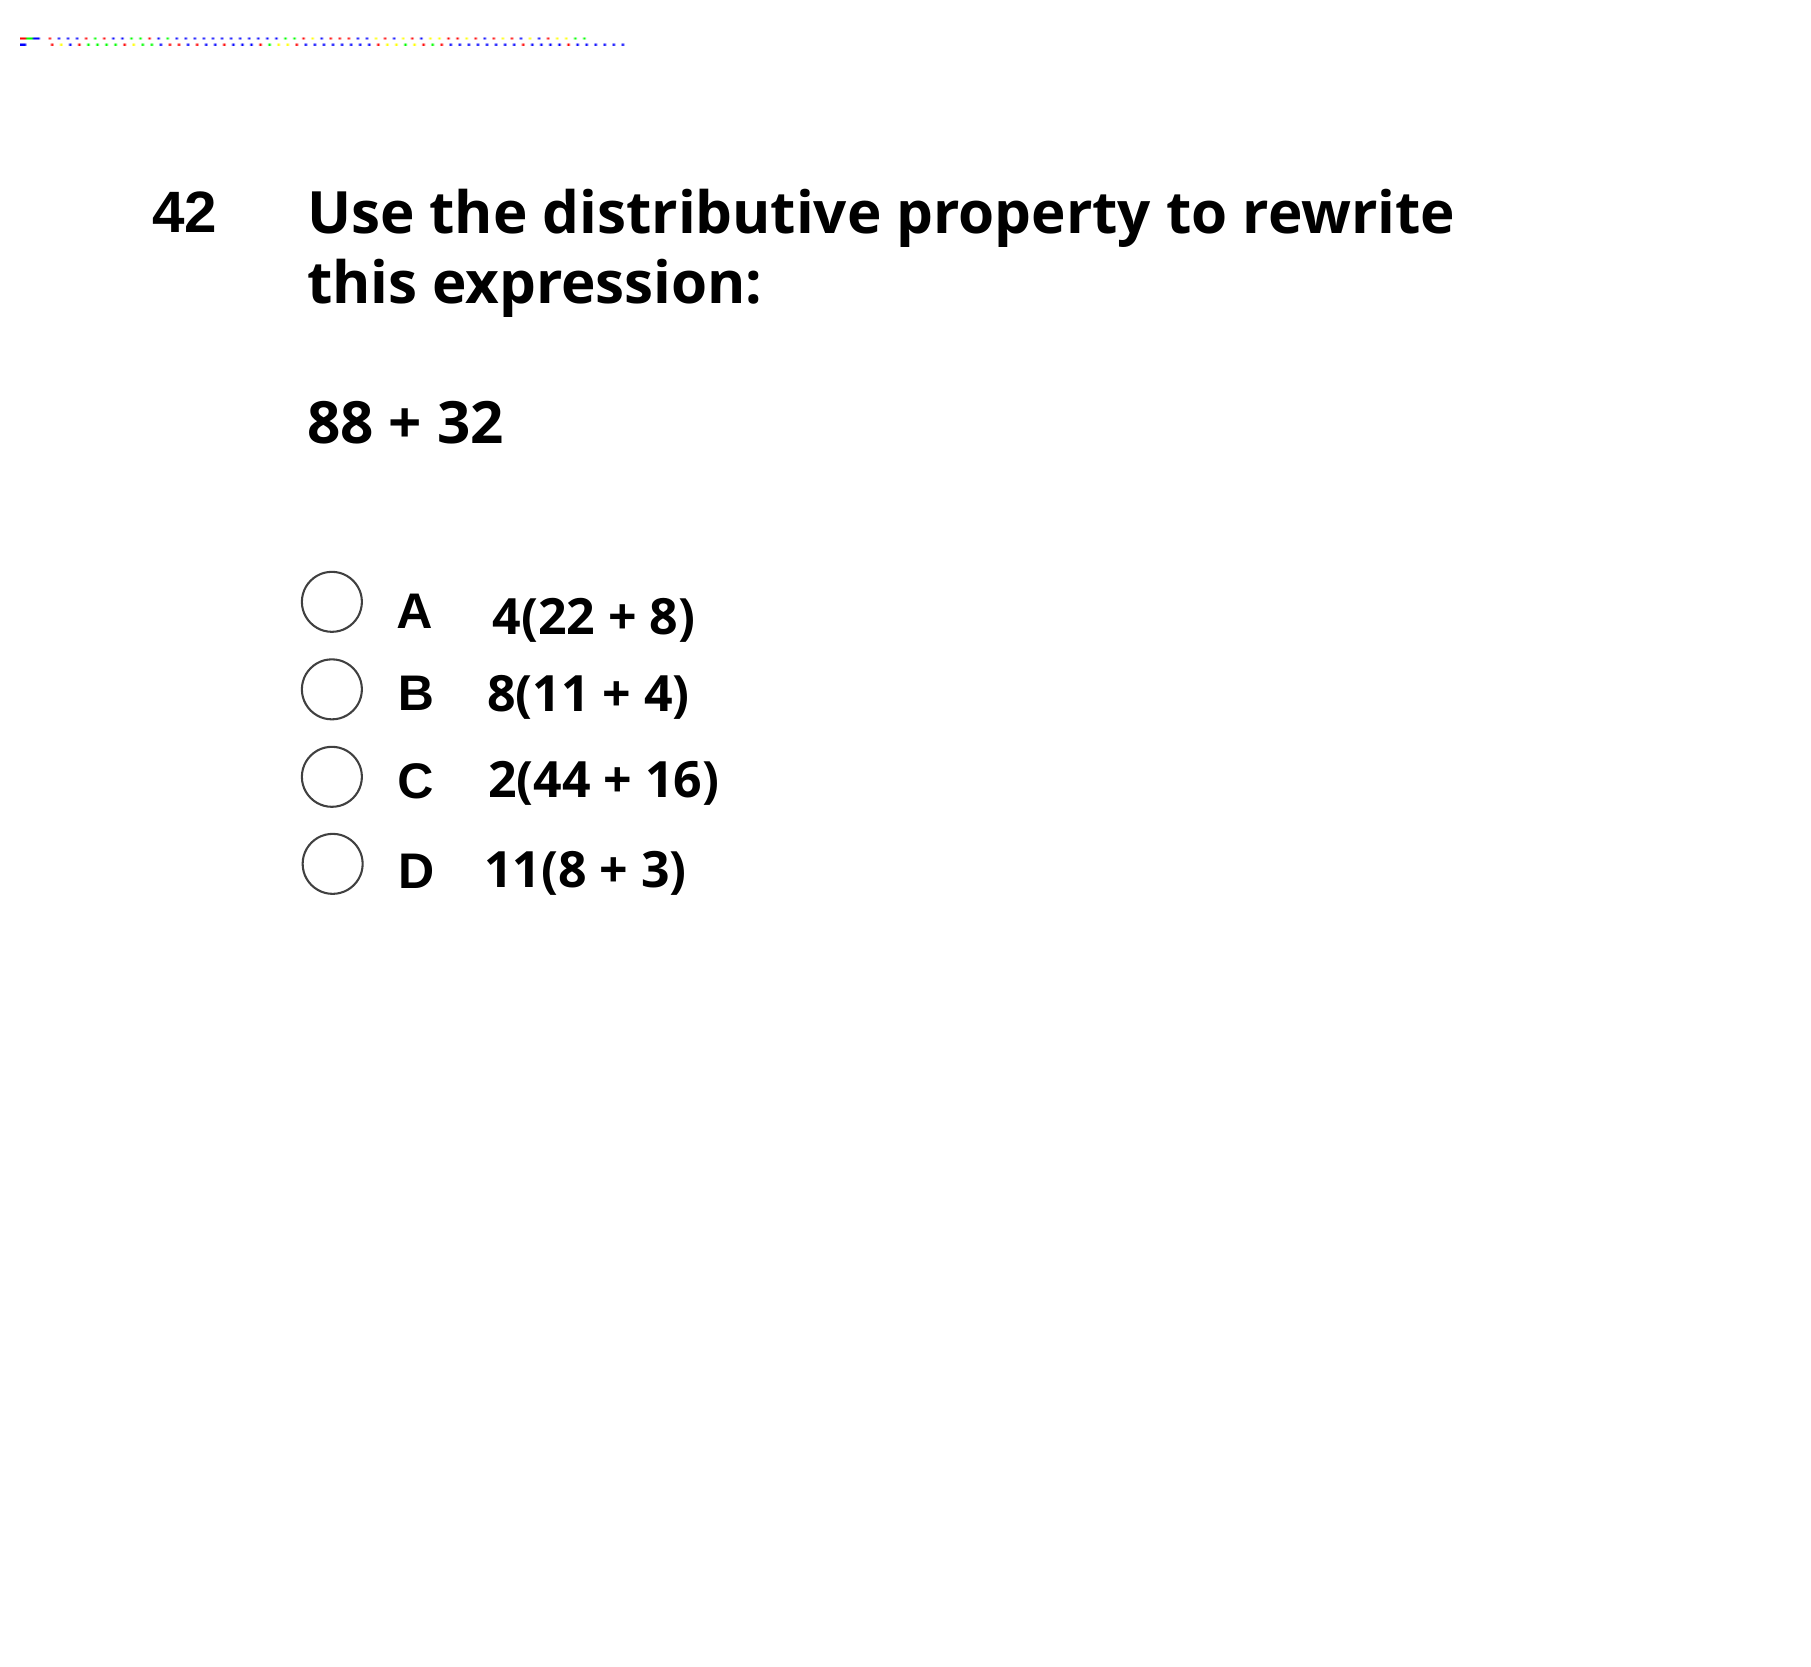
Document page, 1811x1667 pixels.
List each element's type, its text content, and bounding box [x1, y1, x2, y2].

text_box [299, 744, 364, 809]
text_box 2(44 + 16) [473, 739, 735, 815]
text_box Use the distributive property to rewrite this expression: 88 + 32 [292, 168, 1531, 463]
text_box 8(11 + 4) [472, 654, 705, 730]
text_box D [383, 831, 438, 907]
picture [20, 35, 637, 46]
text_box 4(22 + 8) [477, 576, 711, 652]
text_box C [382, 741, 437, 817]
text_box [300, 831, 365, 896]
text_box 11(8 + 3) [469, 829, 702, 905]
text_box [299, 657, 364, 722]
text_box 42 [137, 167, 256, 252]
text_box B [382, 652, 434, 728]
text_box A [381, 570, 436, 646]
text_box [299, 569, 364, 634]
